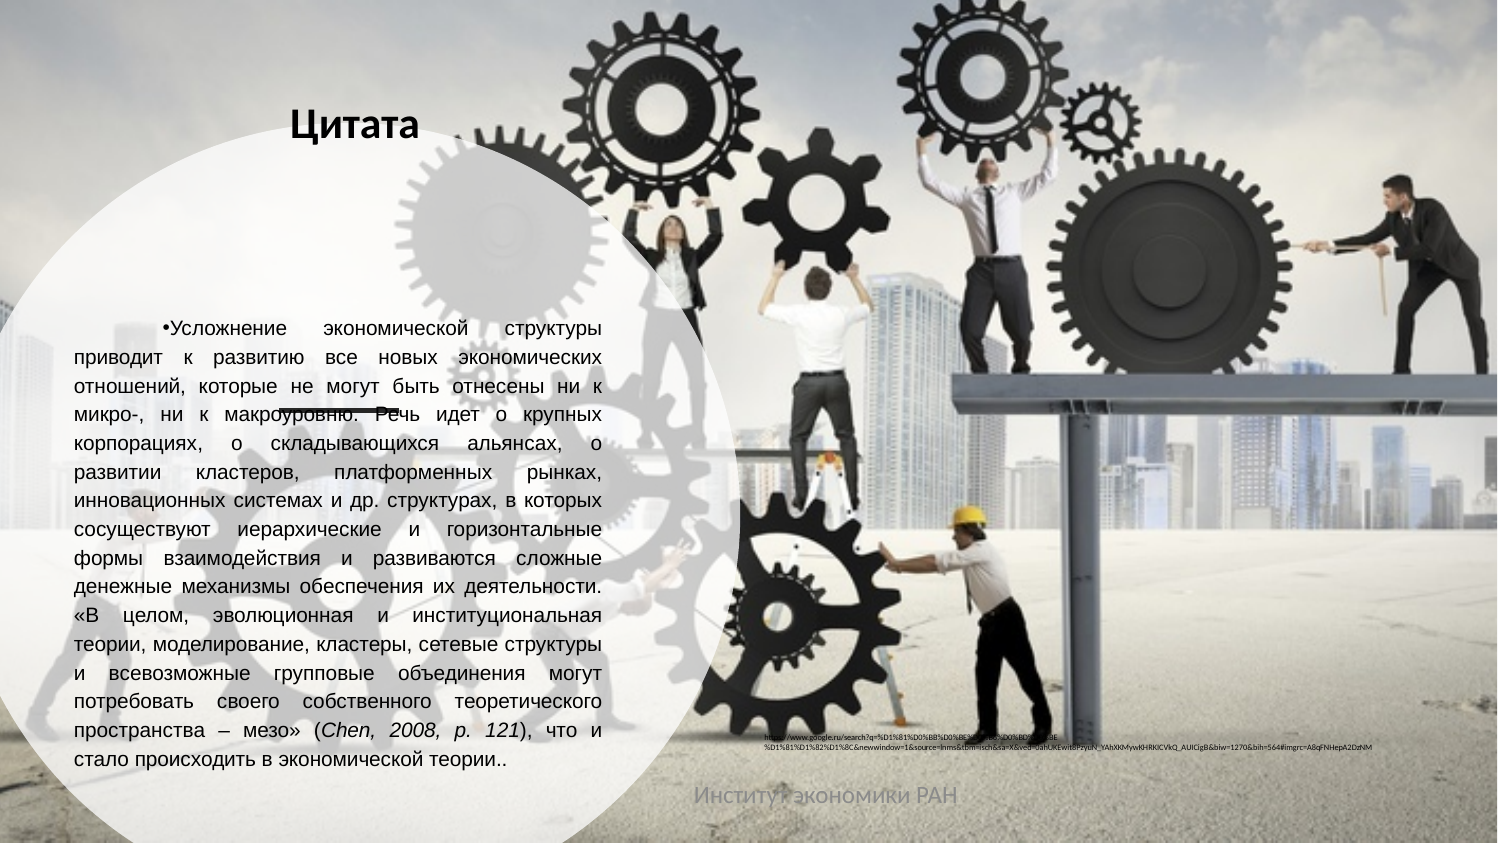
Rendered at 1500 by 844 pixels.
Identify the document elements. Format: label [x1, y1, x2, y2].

list [0, 0, 1498, 843]
